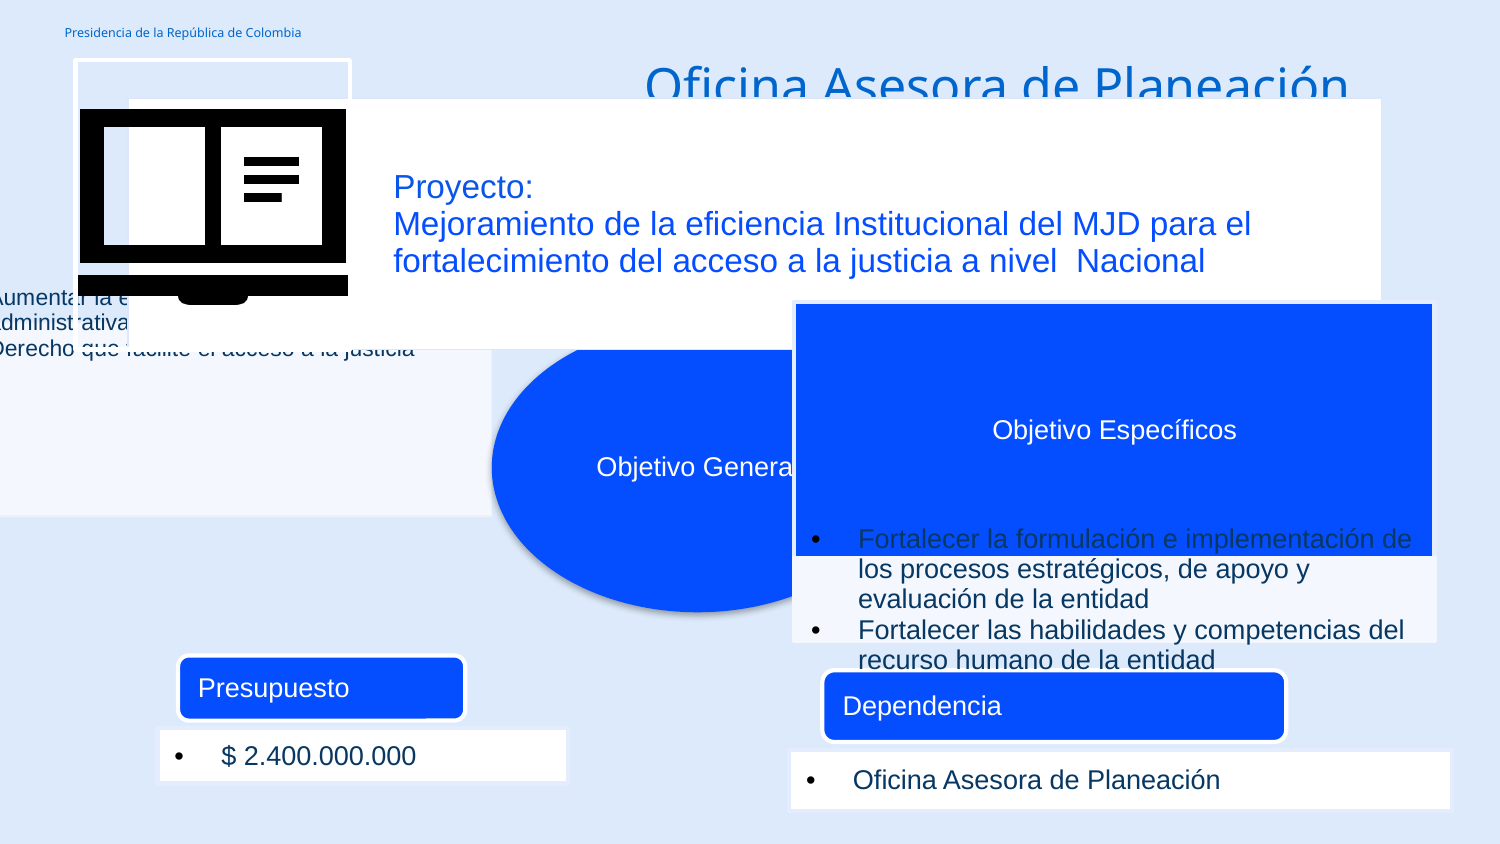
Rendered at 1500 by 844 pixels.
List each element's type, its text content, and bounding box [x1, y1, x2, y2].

title Oficina Asesora de Planeación [633, 35, 1500, 141]
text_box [0, 322, 789, 613]
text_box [157, 648, 569, 784]
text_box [75, 59, 1382, 350]
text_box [794, 301, 1435, 642]
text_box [788, 662, 1453, 812]
